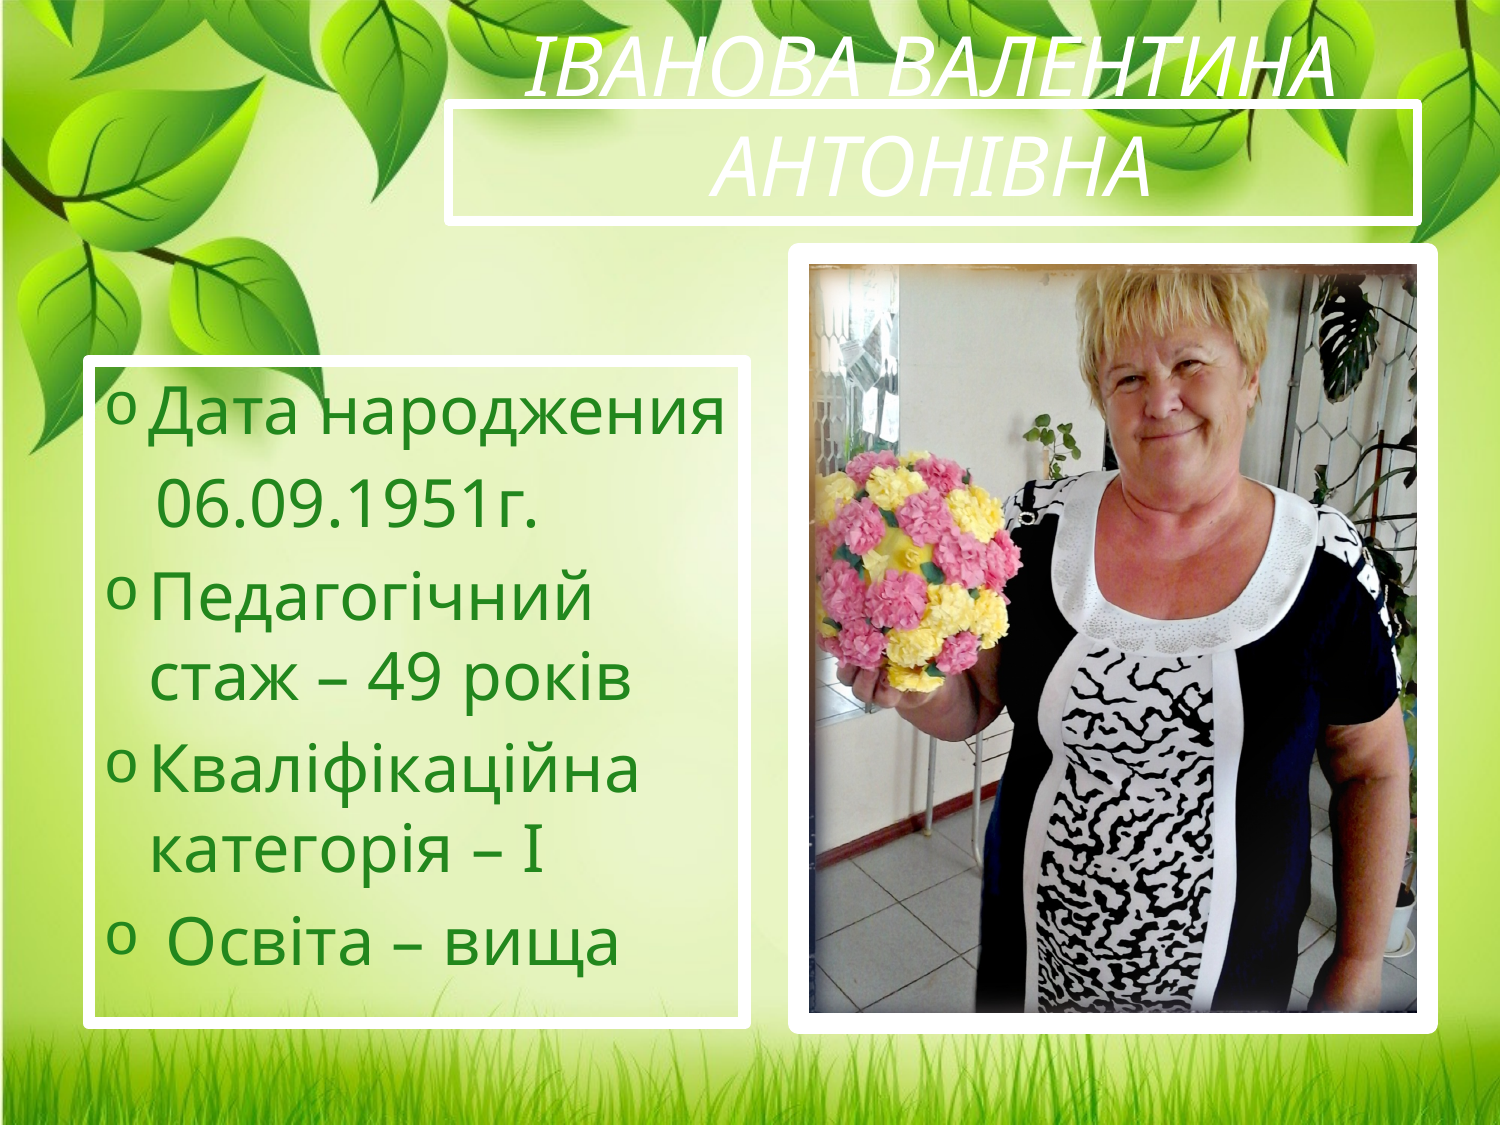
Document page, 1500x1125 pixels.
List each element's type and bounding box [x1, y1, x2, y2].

list [808, 263, 1418, 1014]
picture [0, 0, 1500, 1125]
